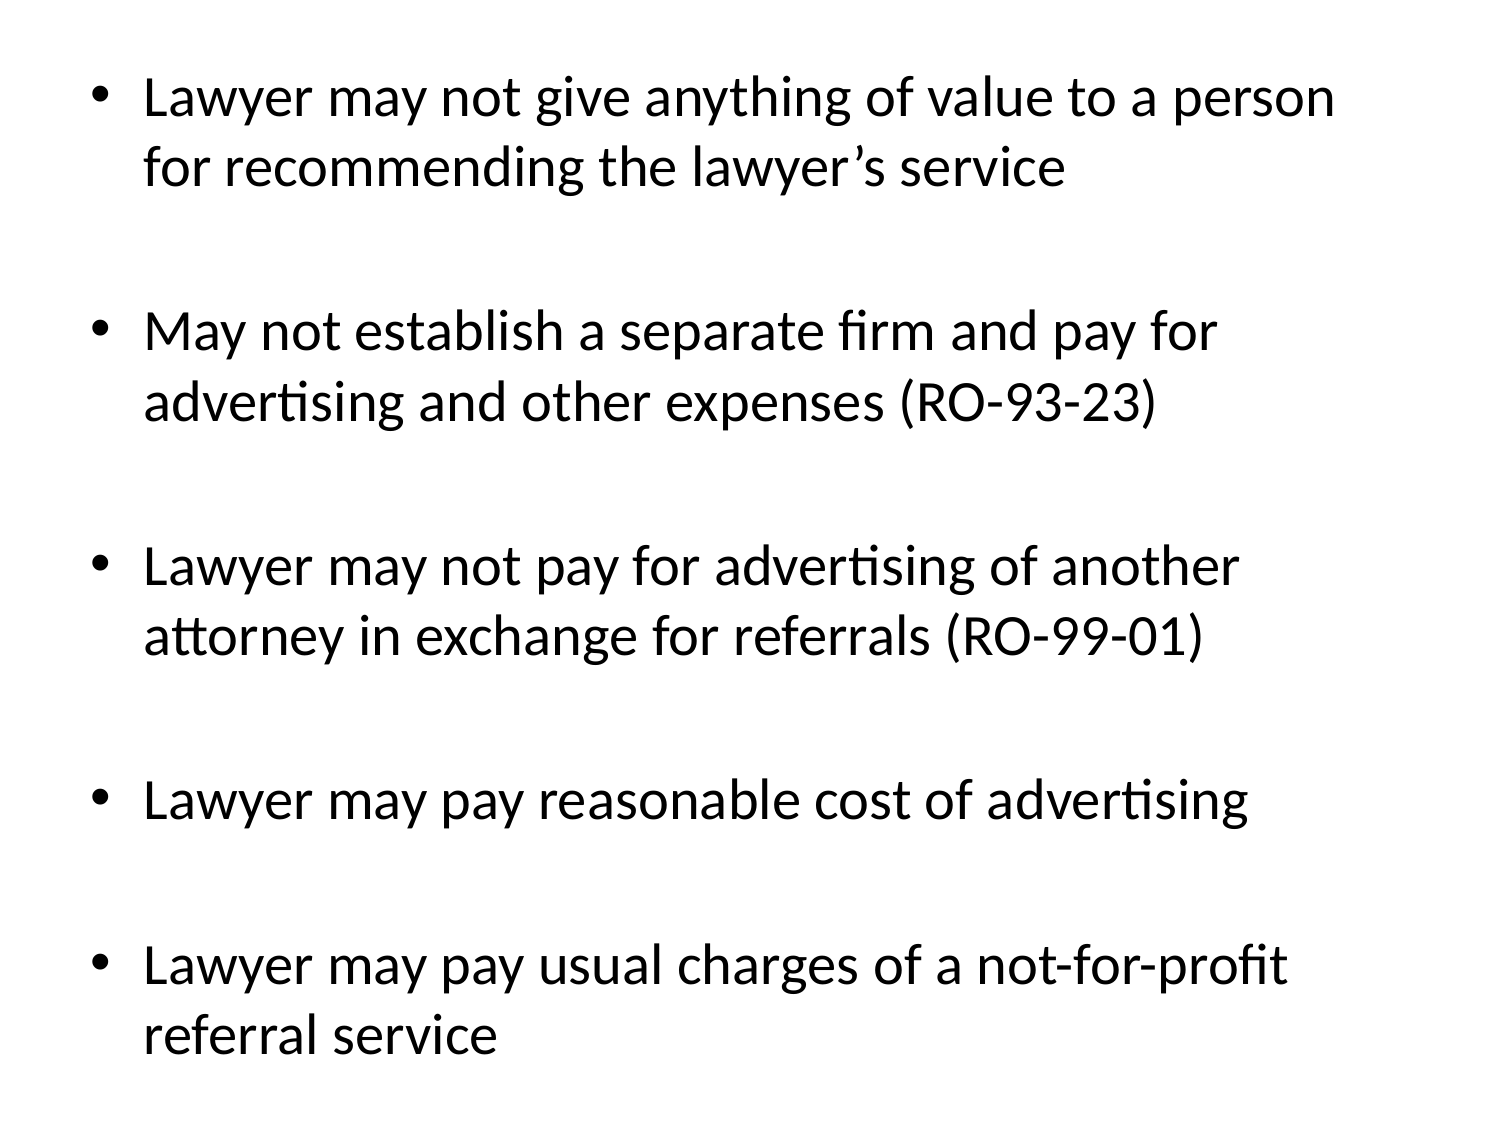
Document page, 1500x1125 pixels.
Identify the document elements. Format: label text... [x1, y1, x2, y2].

list Lawyer may not give anything of value to a person for recommending the lawyer’s service May not establish a separate firm and pay for advertising and other expenses (RO-93-23) Lawyer may not pay for advertising of another attorney in exchange for referrals (RO-99-01) Lawyer may pay reasonable cost of advertising Lawyer may pay usual charges of a not-for-profit referral service [75, 50, 1425, 1075]
